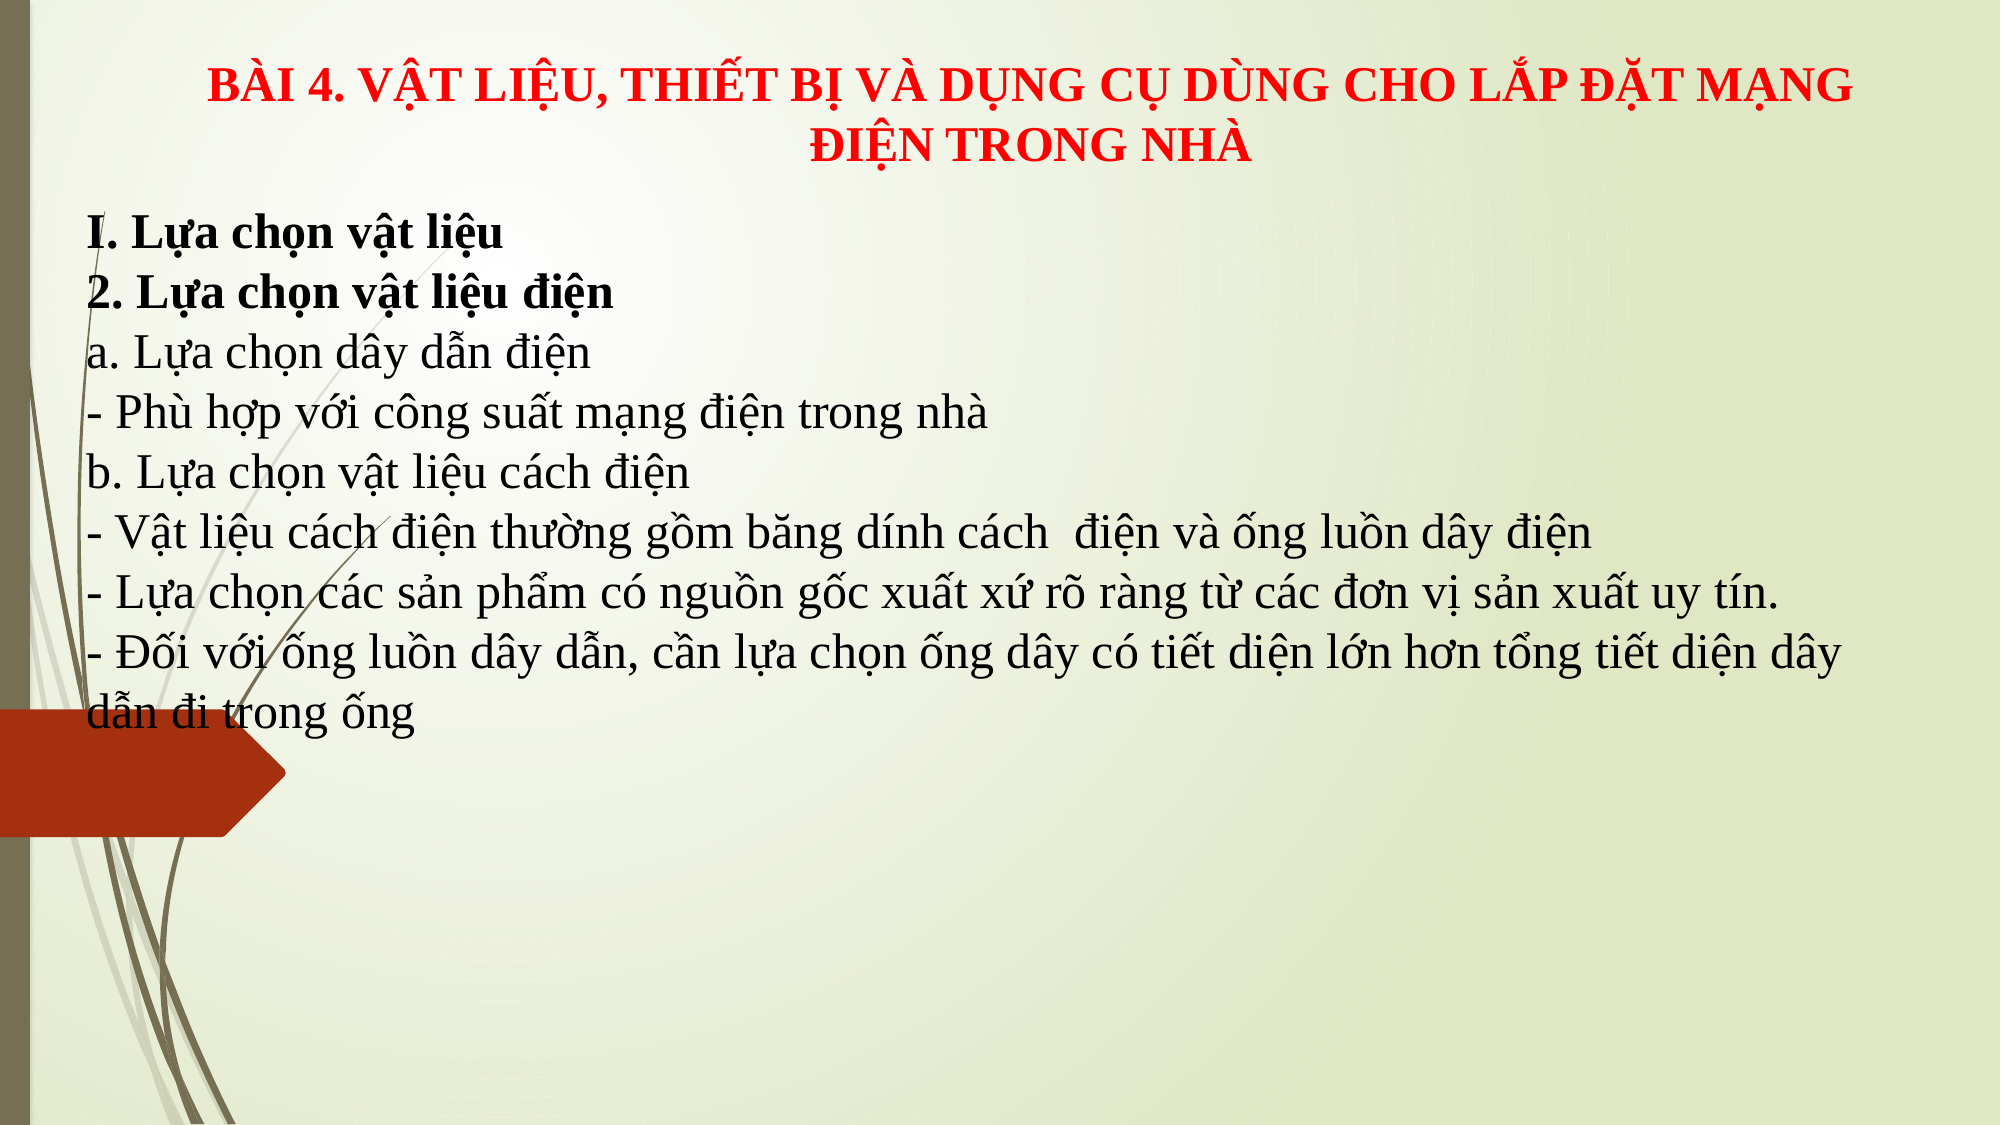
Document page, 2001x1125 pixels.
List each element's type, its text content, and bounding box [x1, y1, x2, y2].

text_box I. Lựa chọn vật liệu 2. Lựa chọn vật liệu điện a. Lựa chọn dây dẫn điện - Phù hợp với công suất mạng điện trong nhà b. Lựa chọn vật liệu cách điện - Vật liệu cách điện thường gồm băng dính cách điện và ống luồn dây điện - Lựa chọn các sản phẩm có nguồn gốc xuất xứ rõ ràng từ các đơn vị sản xuất uy tín. - Đối với ống luồn dây dẫn, cần lựa chọn ống dây có tiết diện lớn hơn tổng tiết diện dây dẫn đi trong ống [71, 191, 1929, 747]
text_box BÀI 4. VẬT LIỆU, THIẾT BỊ VÀ DỤNG CỤ DÙNG CHO LẮP ĐẶT MẠNG ĐIỆN TRONG NHÀ [151, 44, 1911, 179]
